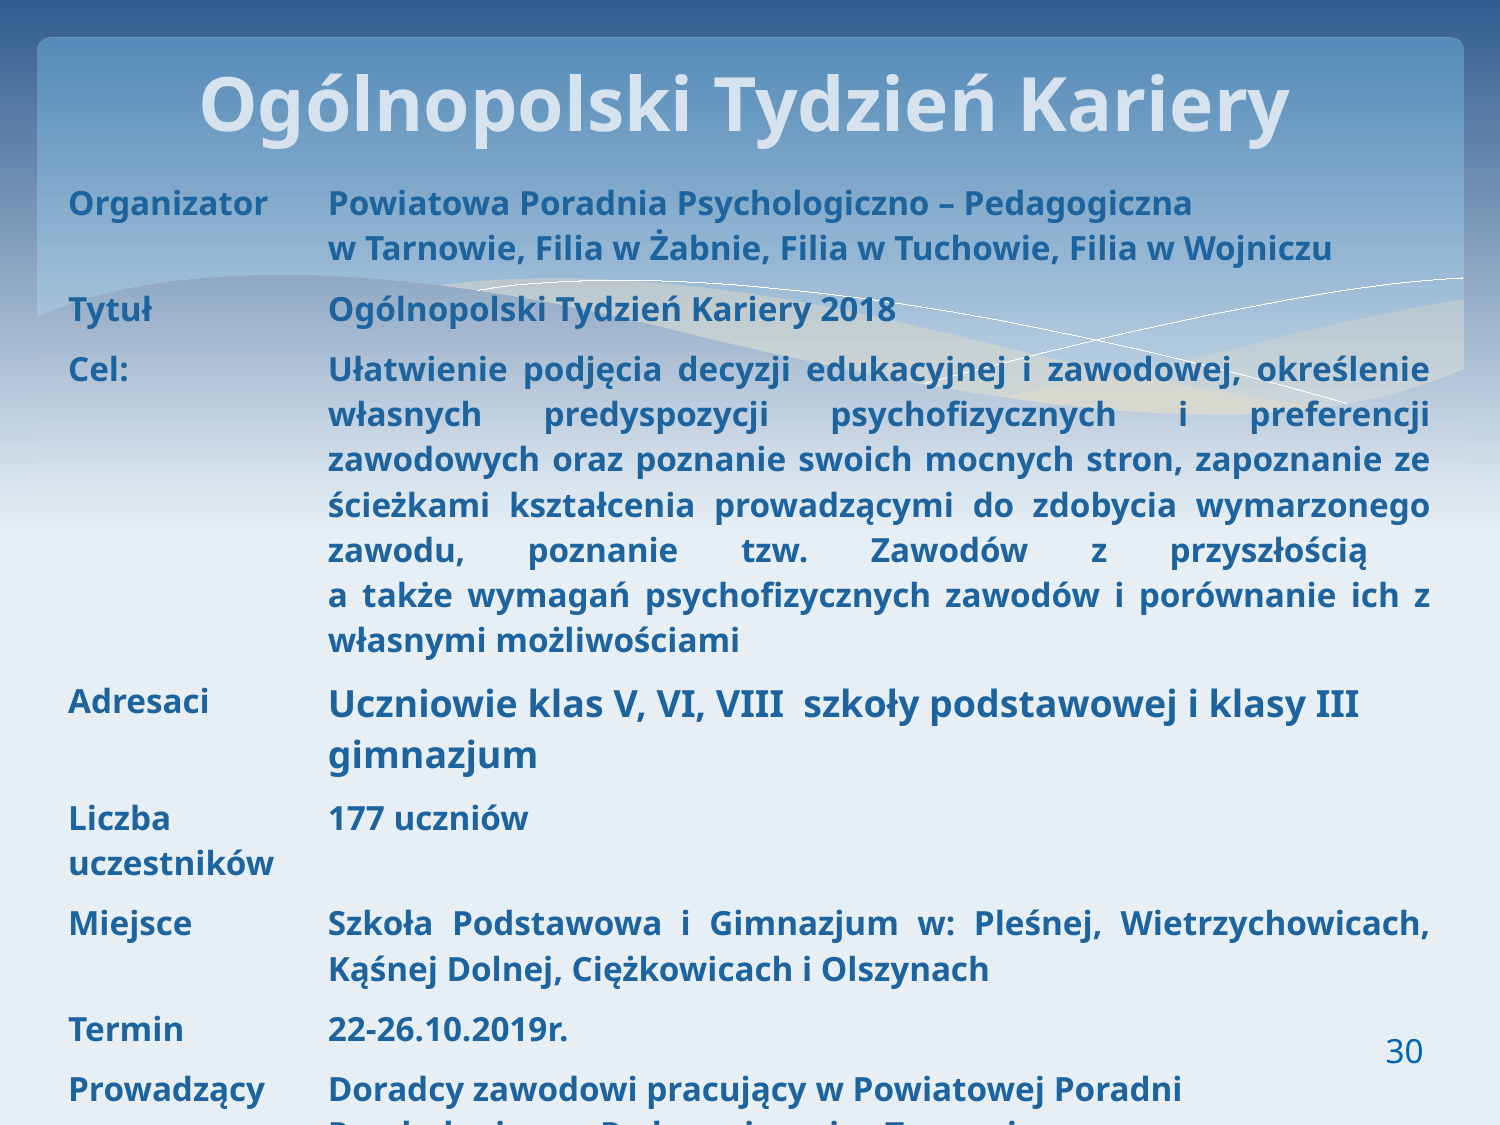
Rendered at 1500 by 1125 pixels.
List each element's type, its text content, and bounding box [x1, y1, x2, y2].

table_cell Miejsce [53, 893, 313, 998]
table_cell Uczniowie klas V, VI, VIII szkoły podstawowej i klasy III gimnazjum [313, 670, 1447, 787]
table_cell Cel: [53, 339, 313, 670]
table_cell Prowadzący [53, 1059, 313, 1125]
table_cell Doradcy zawodowi pracujący w Powiatowej Poradni Psychologiczno- Pedagogicznej w Tarnowie [313, 1059, 1447, 1125]
title Ogólnopolski Tydzień Kariery [64, 19, 1425, 173]
table_cell Adresaci [53, 670, 313, 787]
table_header Organizator [53, 173, 313, 278]
text_box 30 [1309, 1023, 1500, 1083]
table_cell Ułatwienie podjęcia decyzji edukacyjnej i zawodowej, określenie własnych predyspozycji psychofizycznych i preferencji zawodowych oraz poznanie swoich mocnych stron, zapoznanie ze ścieżkami kształcenia prowadzącymi do zdobycia wymarzonego zawodu, poznanie tzw. Zawodów z przyszłością a także wymagań psychofizycznych zawodów i porównanie ich z własnymi możliwościami [313, 339, 1447, 670]
table_cell Tytuł [53, 278, 313, 339]
table_cell Ogólnopolski Tydzień Kariery 2018 [313, 278, 1447, 339]
table_cell 177 uczniów [313, 787, 1447, 893]
table_header Powiatowa Poradnia Psychologiczno – Pedagogiczna w Tarnowie, Filia w Żabnie, Filia w Tuchowie, Filia w Wojniczu [313, 173, 1447, 278]
table_cell Termin [53, 998, 313, 1059]
table_cell Liczba uczestników [53, 787, 313, 893]
table_cell Szkoła Podstawowa i Gimnazjum w: Pleśnej, Wietrzychowicach, Kąśnej Dolnej, Ciężkowicach i Olszynach [313, 893, 1447, 998]
table_cell 22-26.10.2019r. [313, 998, 1447, 1059]
